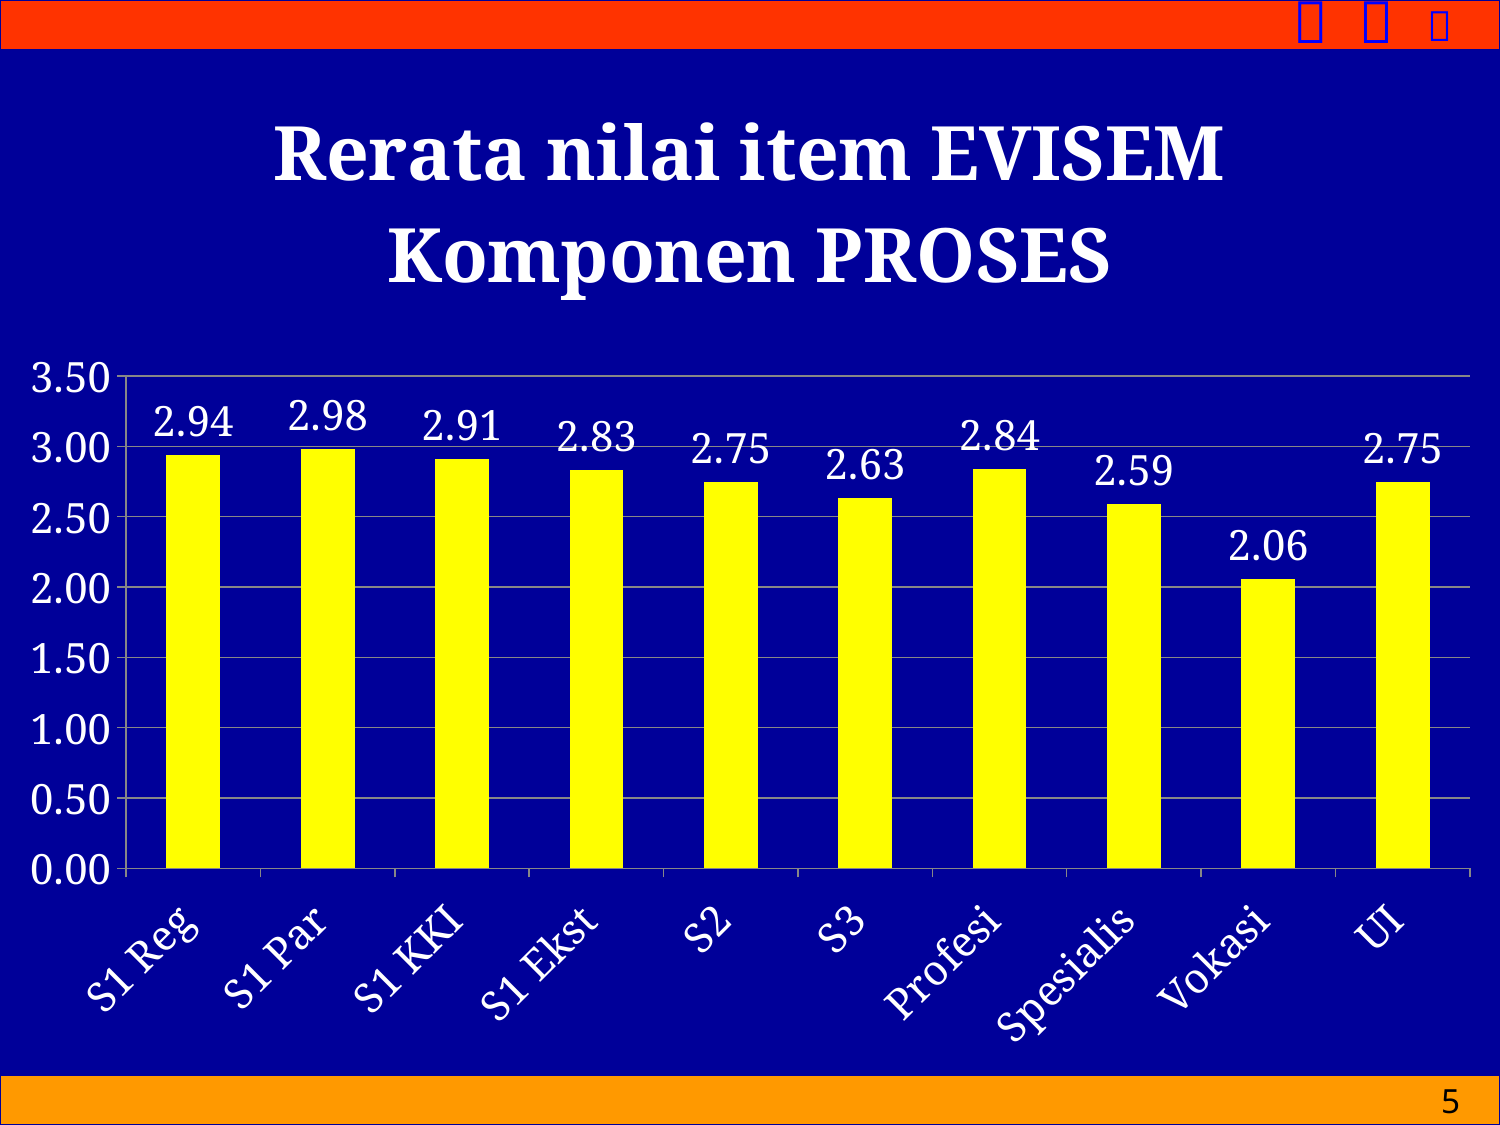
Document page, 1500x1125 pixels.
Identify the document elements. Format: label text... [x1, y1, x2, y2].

slide_number 5 [1124, 1084, 1476, 1125]
chart [0, 49, 1500, 1076]
